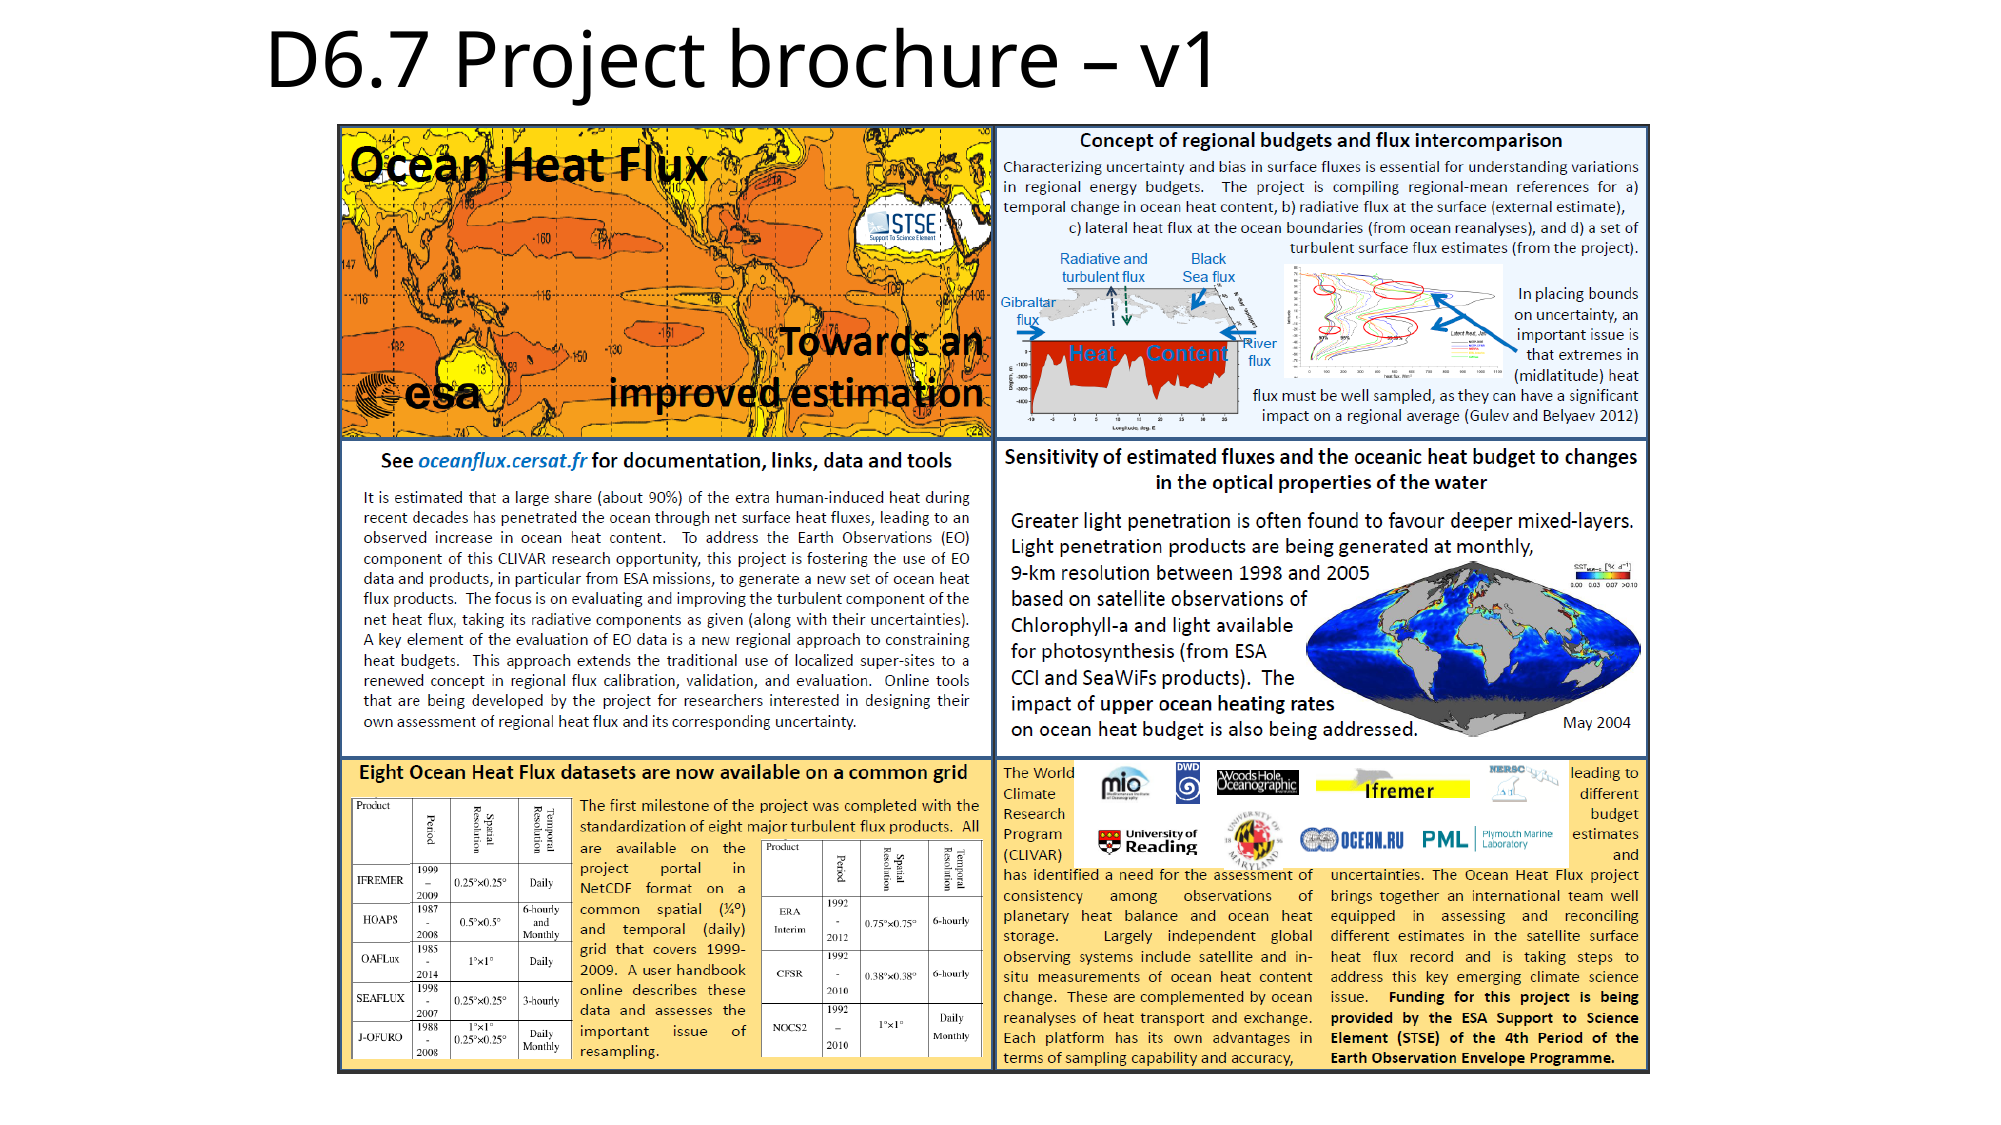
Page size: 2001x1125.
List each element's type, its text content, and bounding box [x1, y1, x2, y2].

title D6.7 Project brochure – v1 [249, 12, 1750, 113]
picture [337, 124, 1650, 1074]
